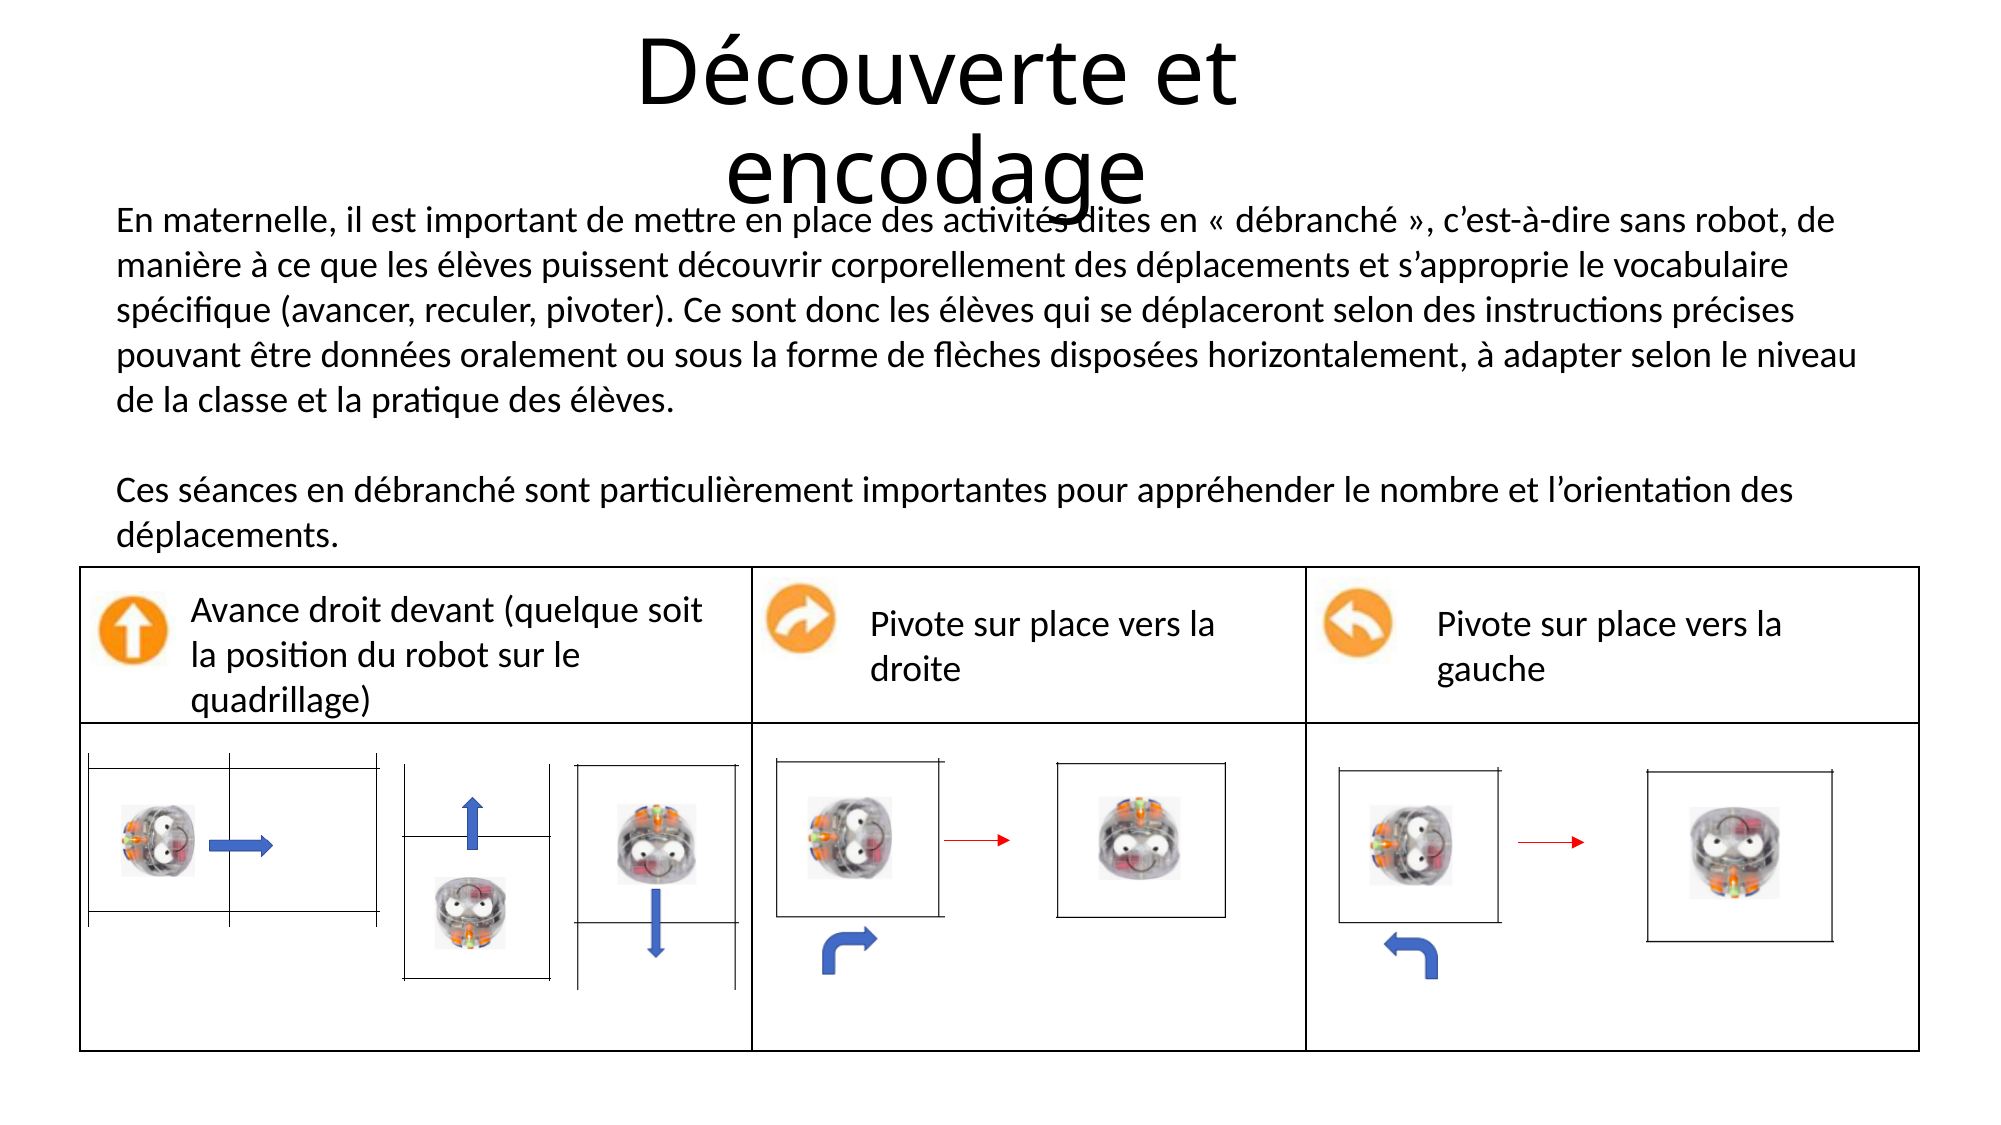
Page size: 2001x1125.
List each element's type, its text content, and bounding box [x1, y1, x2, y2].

title Découverte et encodage [423, 15, 1450, 188]
table_cell [753, 724, 1305, 1050]
picture [574, 764, 739, 990]
text_box Pivote sur place vers la droite [855, 591, 1284, 696]
picture [766, 758, 945, 987]
picture [1056, 762, 1226, 918]
picture [1646, 769, 1834, 946]
picture [761, 577, 842, 660]
table_header [1307, 568, 1918, 722]
table_header [753, 568, 1305, 722]
picture [1315, 577, 1397, 664]
picture [1331, 767, 1502, 987]
table_header [81, 568, 751, 722]
picture [63, 753, 379, 927]
picture [402, 764, 551, 981]
table_cell [81, 724, 751, 1050]
text_box En maternelle, il est important de mettre en place des activités dites en « débranché », c’est-à-dire sans robot, de manière à ce que les élèves puissent découvrir corporellement des déplacements et s’approprie le vocabulaire spécifique (avancer, reculer, pivoter). Ce sont donc les élèves qui se déplaceront selon des instructions précises pouvant être données oralement ou sous la forme de flèches disposées horizontalement, à adapter selon le niveau de la classe et la pratique des élèves. Ces séances en débranché sont particulièrement importantes pour appréhender le nombre et l’orientation des déplacements. [101, 188, 1919, 563]
table_cell [1307, 724, 1918, 1050]
picture [90, 591, 176, 673]
text_box Pivote sur place vers la gauche [1422, 591, 1900, 696]
